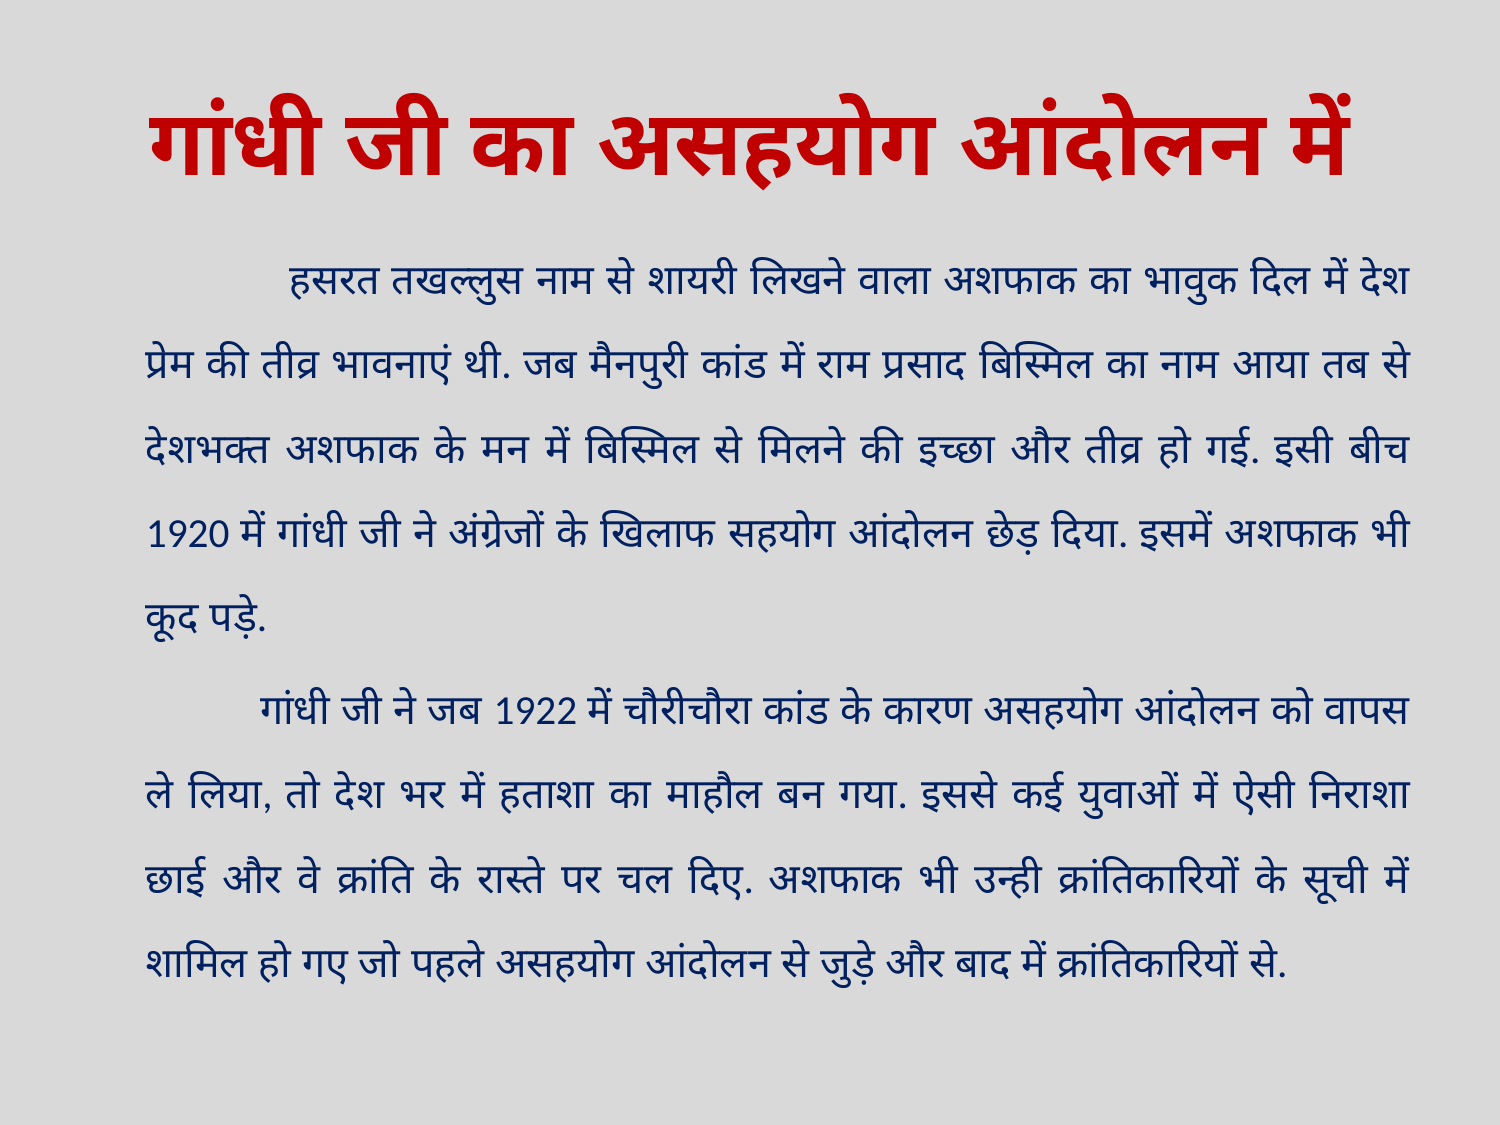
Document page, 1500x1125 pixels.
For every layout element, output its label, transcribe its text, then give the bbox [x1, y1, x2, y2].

title गांधी जी का असहयोग आंदोलन में [75, 45, 1425, 210]
list हसरत तखल्लुस नाम से शायरी लिखने वाला अशफाक का भावुक दिल में देश प्रेम की तीव्र भावनाएं थी. जब मैनपुरी कांड में राम प्रसाद बिस्मिल का नाम आया तब से देशभक्त अशफाक के मन में बिस्मिल से मिलने की इच्छा और तीव्र हो गई. इसी बीच 1920 में गांधी जी ने अंग्रेजों के खिलाफ सहयोग आंदोलन छेड़ दिया. इसमें अशफाक भी कूद पड़े. गांधी जी ने जब 1922 में चौरीचौरा कांड के कारण असहयोग आंदोलन को वापस ले लिया, तो देश भर में हताशा का माहौल बन गया. इससे कई युवाओं में ऐसी निराशा छाई और वे क्रांति के रास्ते पर चल दिए. अशफाक भी उन्ही क्रांतिकारियों के सूची में शामिल हो गए जो पहले असहयोग आंदोलन से जुड़े और बाद में क्रांतिकारियों से. [75, 210, 1425, 1067]
